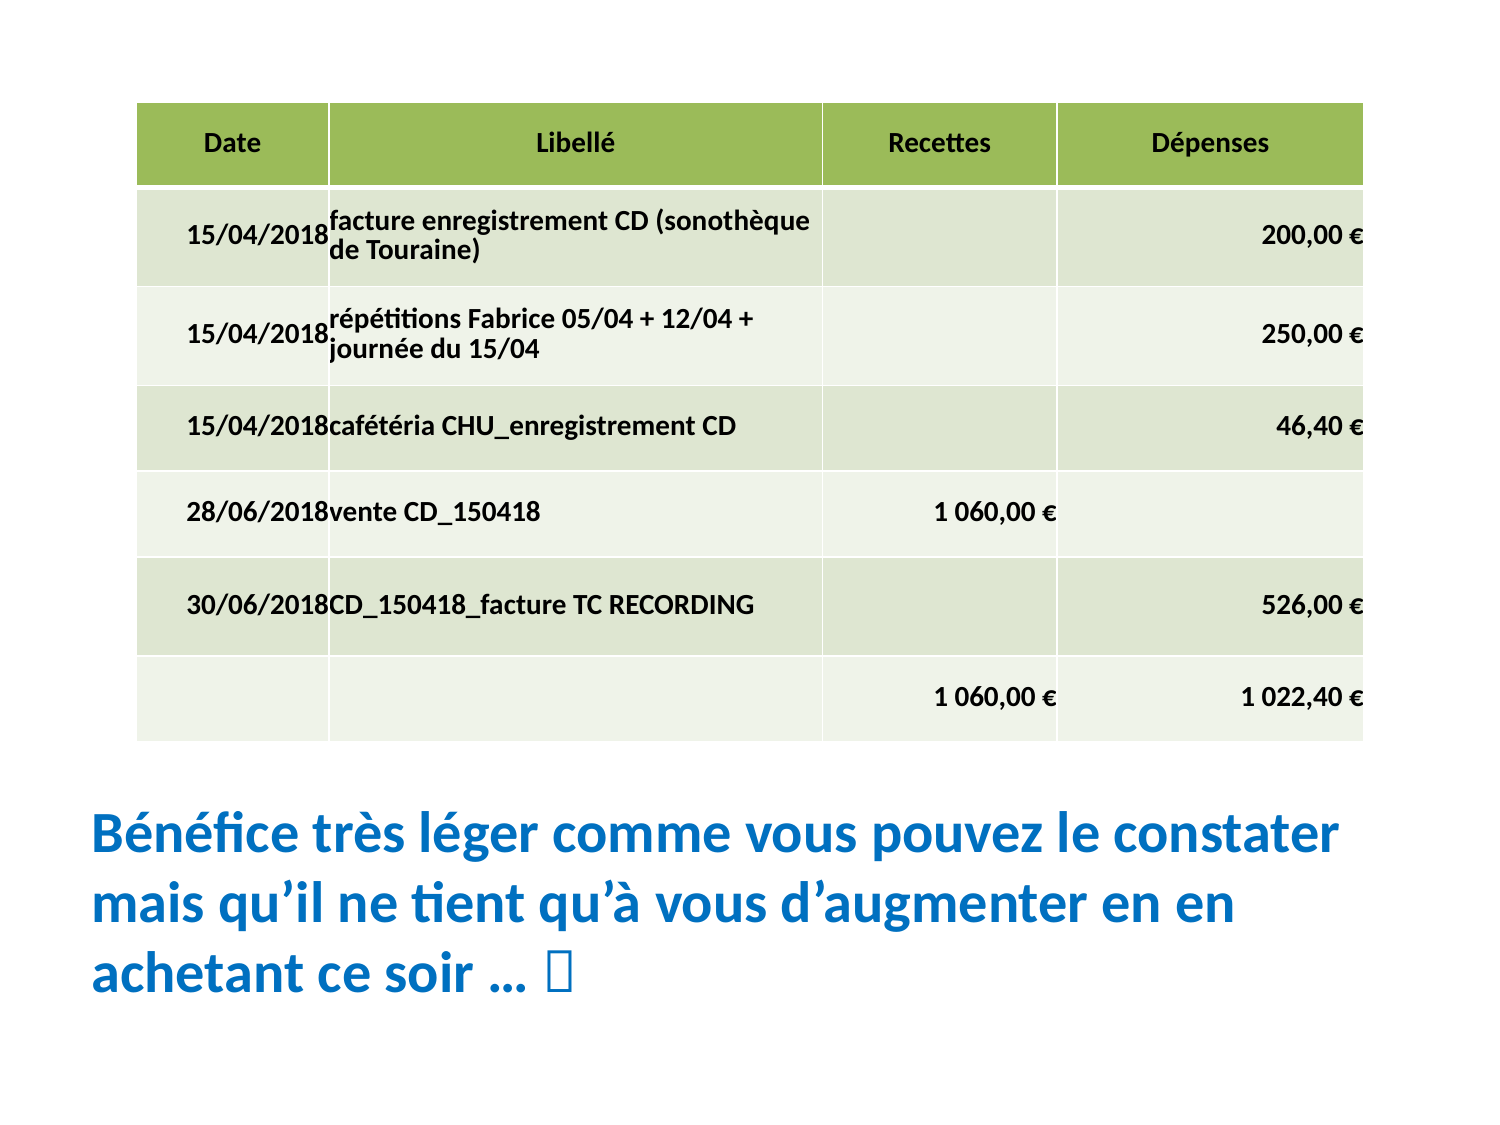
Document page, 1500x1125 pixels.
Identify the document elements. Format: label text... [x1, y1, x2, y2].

table_cell 46,40 € [1058, 386, 1363, 470]
table_cell 15/04/2018 [137, 190, 328, 286]
table_header Date [137, 103, 328, 185]
table_cell facture enregistrement CD (sonothèque de Touraine) [330, 190, 822, 286]
table_cell [1058, 472, 1363, 556]
table_cell [823, 558, 1056, 655]
table_cell 1 022,40 € [1058, 657, 1363, 741]
table_cell 28/06/2018 [137, 472, 328, 556]
table_cell [137, 657, 328, 741]
table_cell 526,00 € [1058, 558, 1363, 655]
table_cell 1 060,00 € [823, 472, 1056, 556]
table_cell [823, 287, 1056, 385]
table_header Libellé [330, 103, 822, 185]
table_cell 15/04/2018 [137, 287, 328, 385]
table_cell répétitions Fabrice 05/04 + 12/04 + journée du 15/04 [330, 287, 822, 385]
table_cell 200,00 € [1058, 190, 1363, 286]
table_cell [823, 386, 1056, 470]
table_cell cafétéria CHU_enregistrement CD [330, 386, 822, 470]
text_box Bénéfice très léger comme vous pouvez le constater mais qu’il ne tient qu’à vous d’augmenter en en achetant ce soir …  [76, 786, 1365, 1012]
table_cell CD_150418_facture TC RECORDING [330, 558, 822, 655]
table_cell [823, 190, 1056, 286]
table_header Recettes [823, 103, 1056, 185]
table_cell 250,00 € [1058, 287, 1363, 385]
table_cell [330, 657, 822, 741]
table_header Dépenses [1058, 103, 1363, 185]
table_cell vente CD_150418 [330, 472, 822, 556]
table_cell 30/06/2018 [137, 558, 328, 655]
table_cell 15/04/2018 [137, 386, 328, 470]
table_cell 1 060,00 € [823, 657, 1056, 741]
